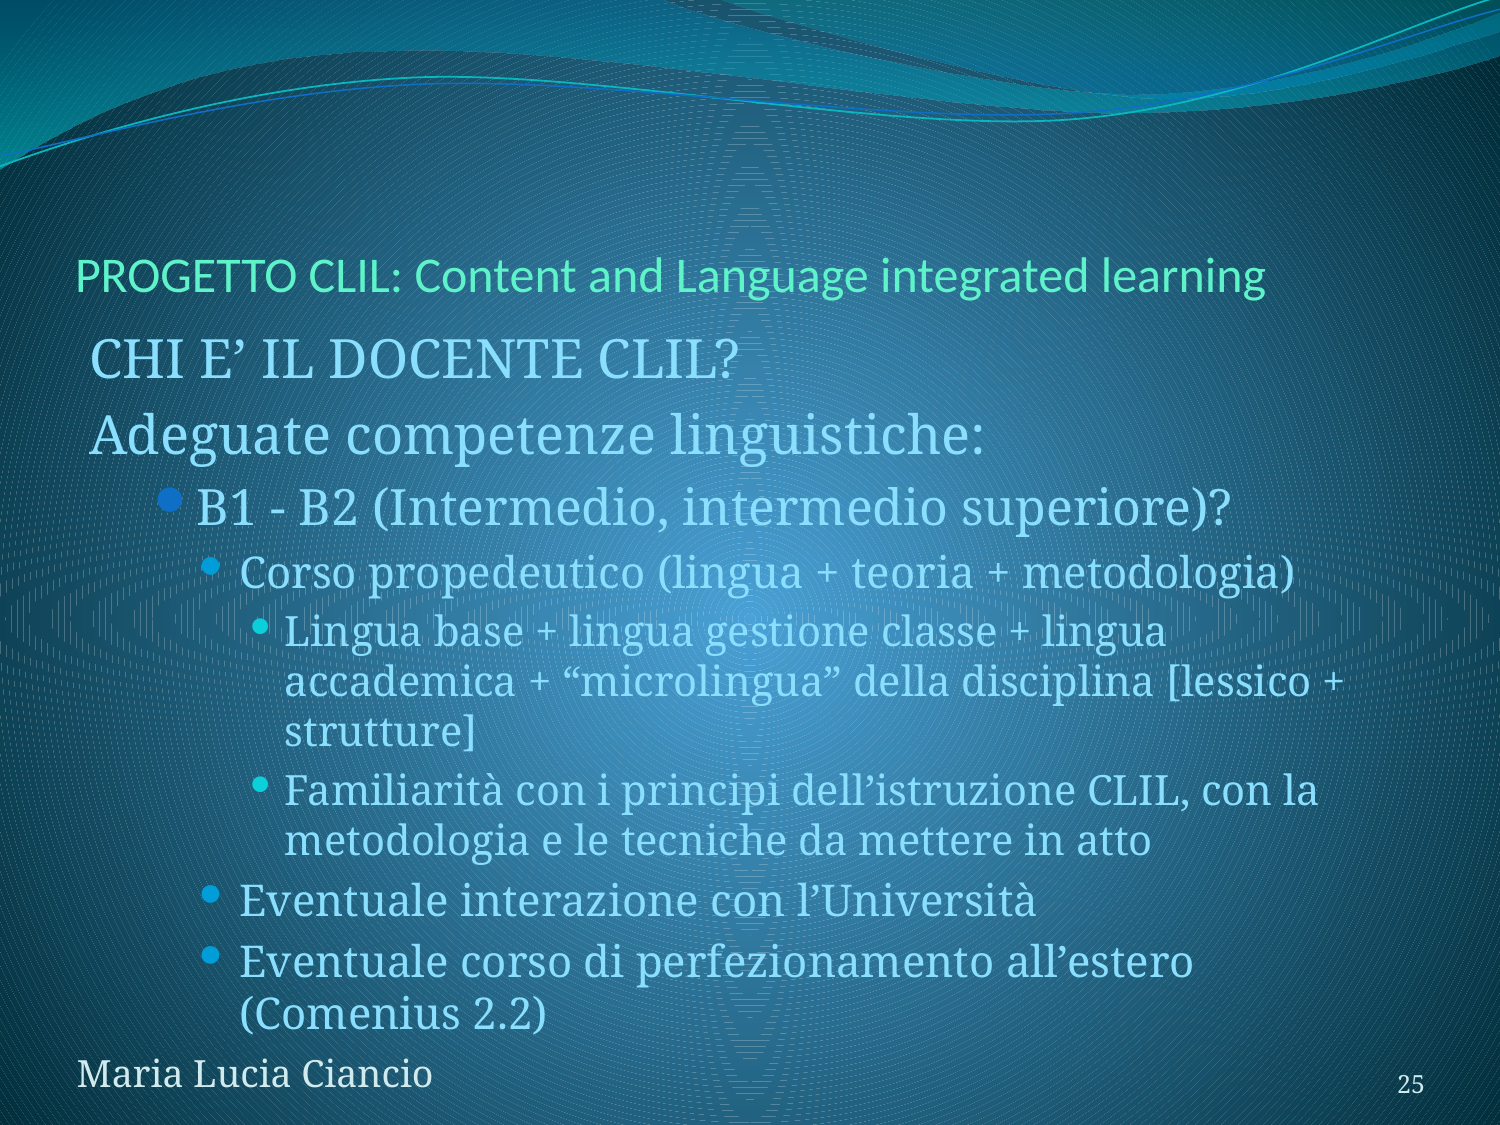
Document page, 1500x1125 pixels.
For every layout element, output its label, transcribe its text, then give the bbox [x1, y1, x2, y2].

slide_number 25 [1299, 1042, 1425, 1103]
footer Maria Lucia Ciancio [76, 1035, 627, 1095]
list CHI E’ IL DOCENTE CLIL? Adeguate competenze linguistiche: B1 - B2 (Intermedio, intermedio superiore)? Corso propedeutico (lingua + teoria + metodologia) Lingua base + lingua gestione classe + lingua accademica + “microlingua” della disciplina [lessico + strutture] Familiarità con i principi dell’istruzione CLIL, con la metodologia e le tecniche da mettere in atto Eventuale interazione con l’Università Eventuale corso di perfezionamento all’estero (Comenius 2.2) [75, 317, 1425, 1038]
title PROGETTO CLIL: Content and Language integrated learning [75, 115, 1425, 303]
